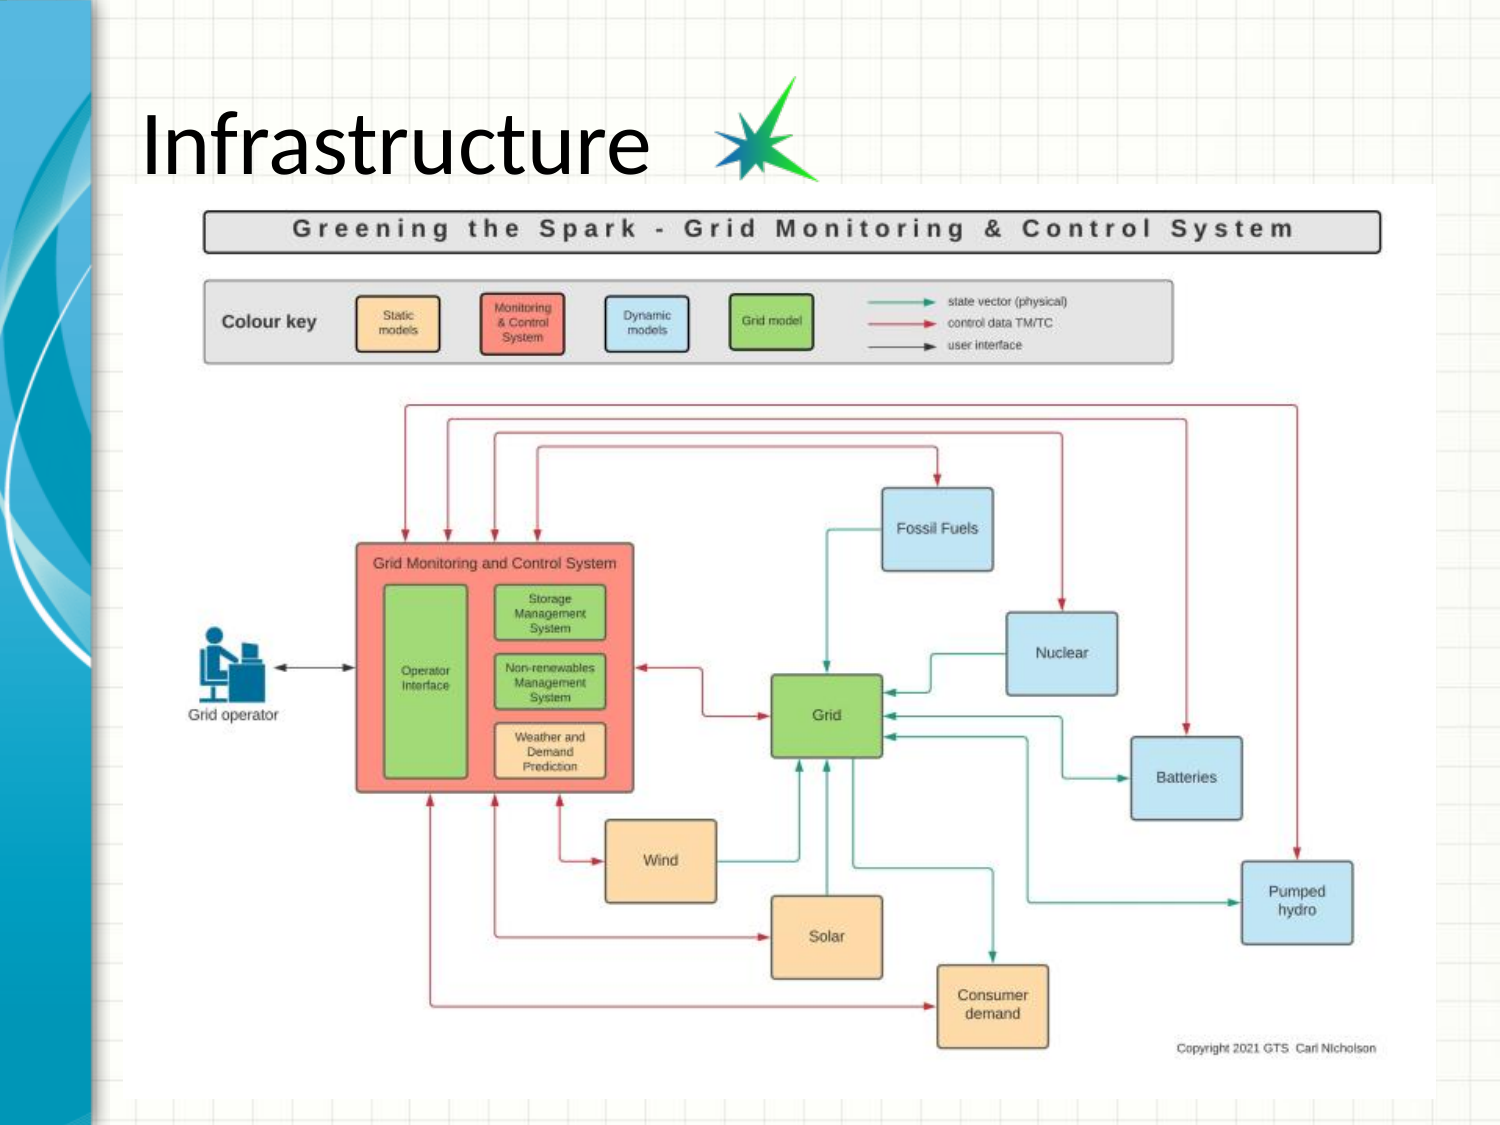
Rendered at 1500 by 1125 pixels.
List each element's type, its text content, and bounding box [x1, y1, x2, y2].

picture [0, 0, 1500, 1125]
title Infrastructure [125, 44, 659, 182]
title Infrastructure [865, 44, 1450, 232]
